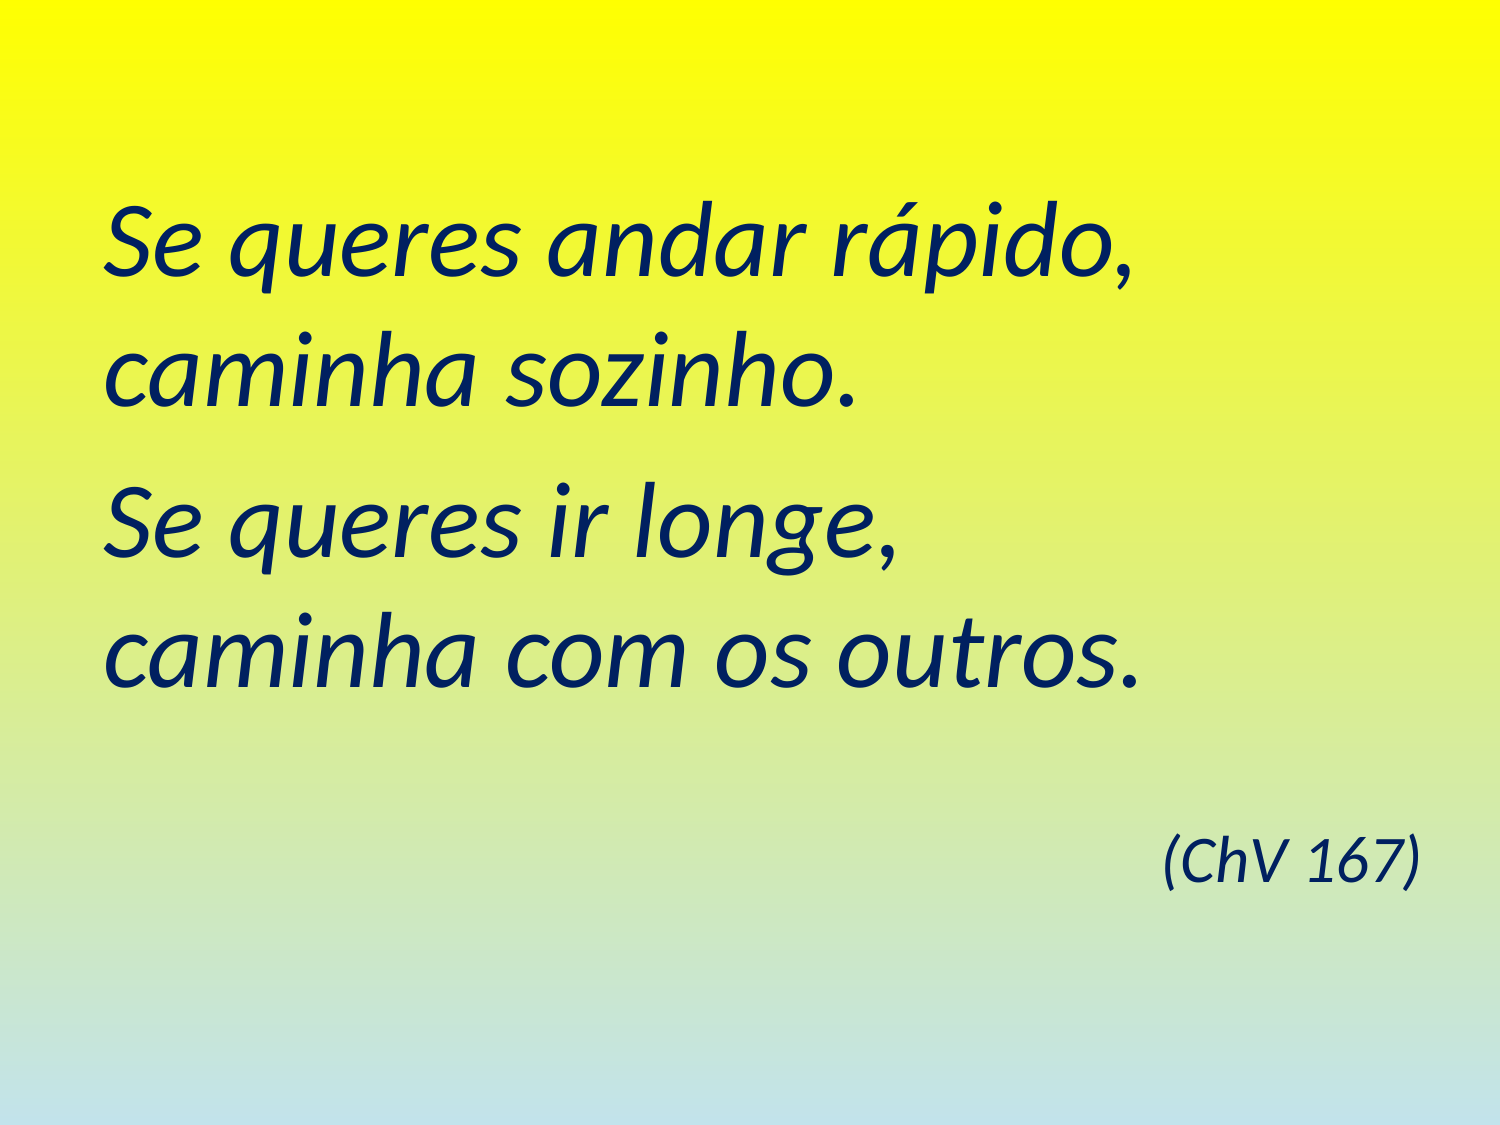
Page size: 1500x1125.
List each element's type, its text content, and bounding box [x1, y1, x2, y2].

list Se queres andar rápido, caminha sozinho. Se queres ir longe, caminha com os outros. (ChV 167) [88, 160, 1439, 1071]
